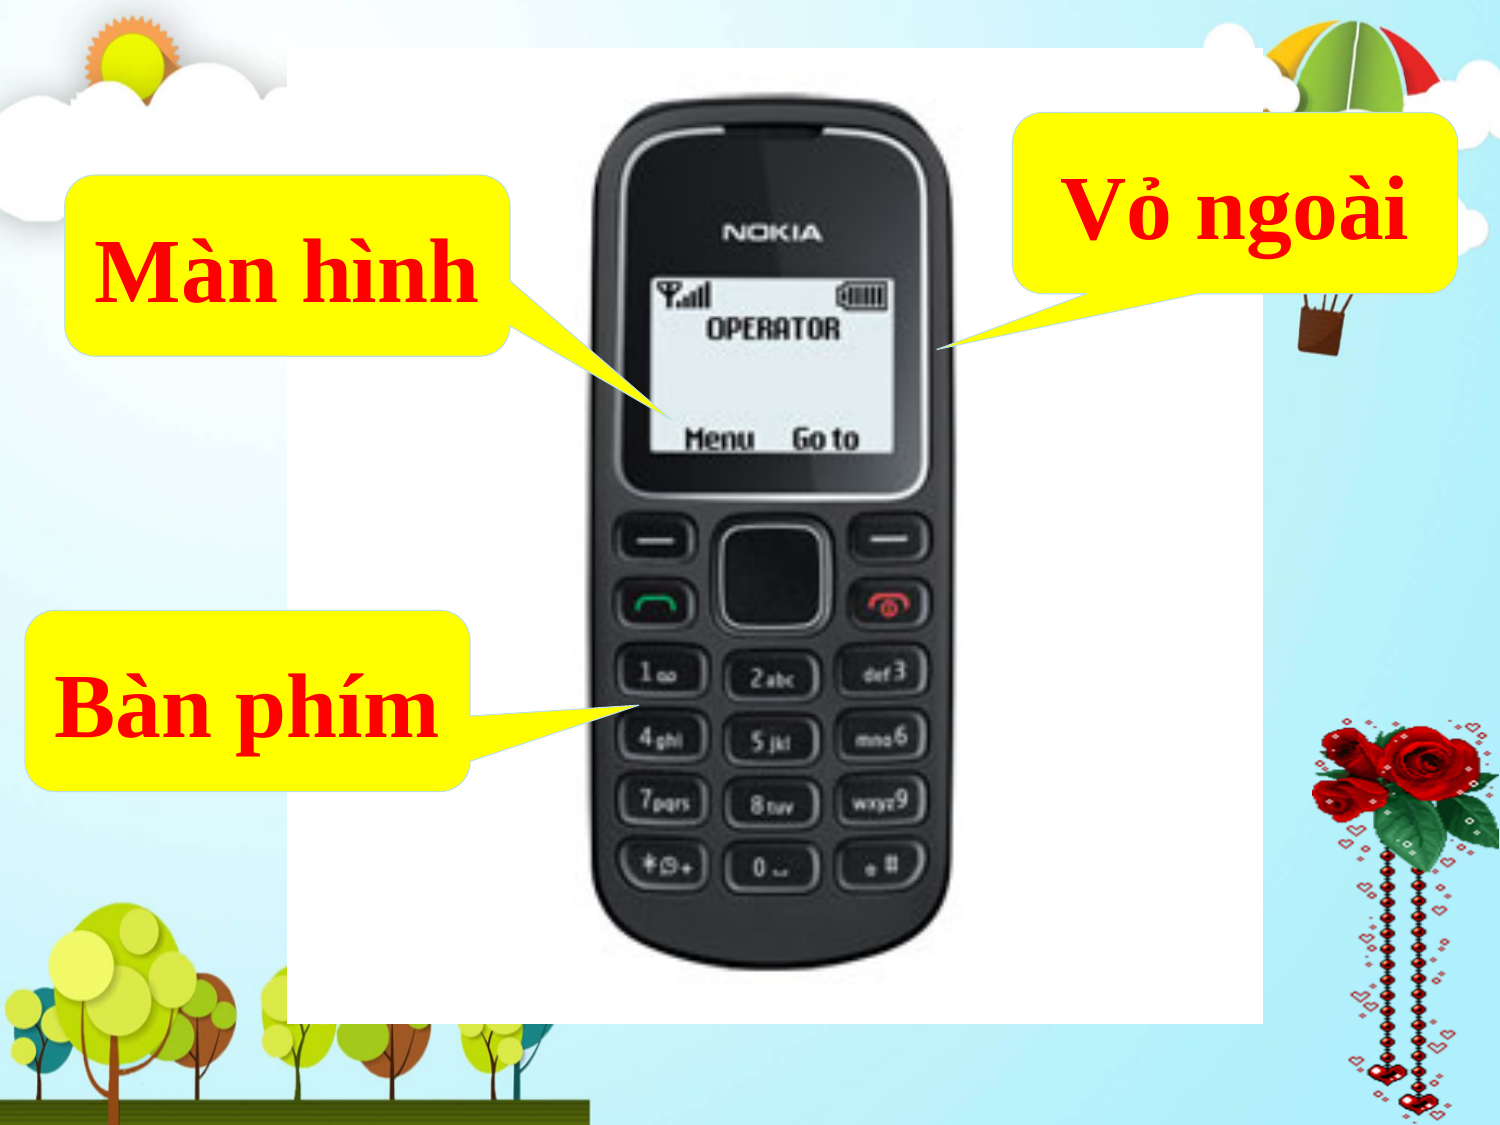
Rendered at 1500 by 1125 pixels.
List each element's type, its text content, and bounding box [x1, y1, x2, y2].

text_box Màn hình [64, 174, 287, 357]
picture [0, 0, 1500, 1125]
text_box Vỏ ngoài [1263, 111, 1459, 295]
text_box Bàn phím [24, 609, 287, 793]
